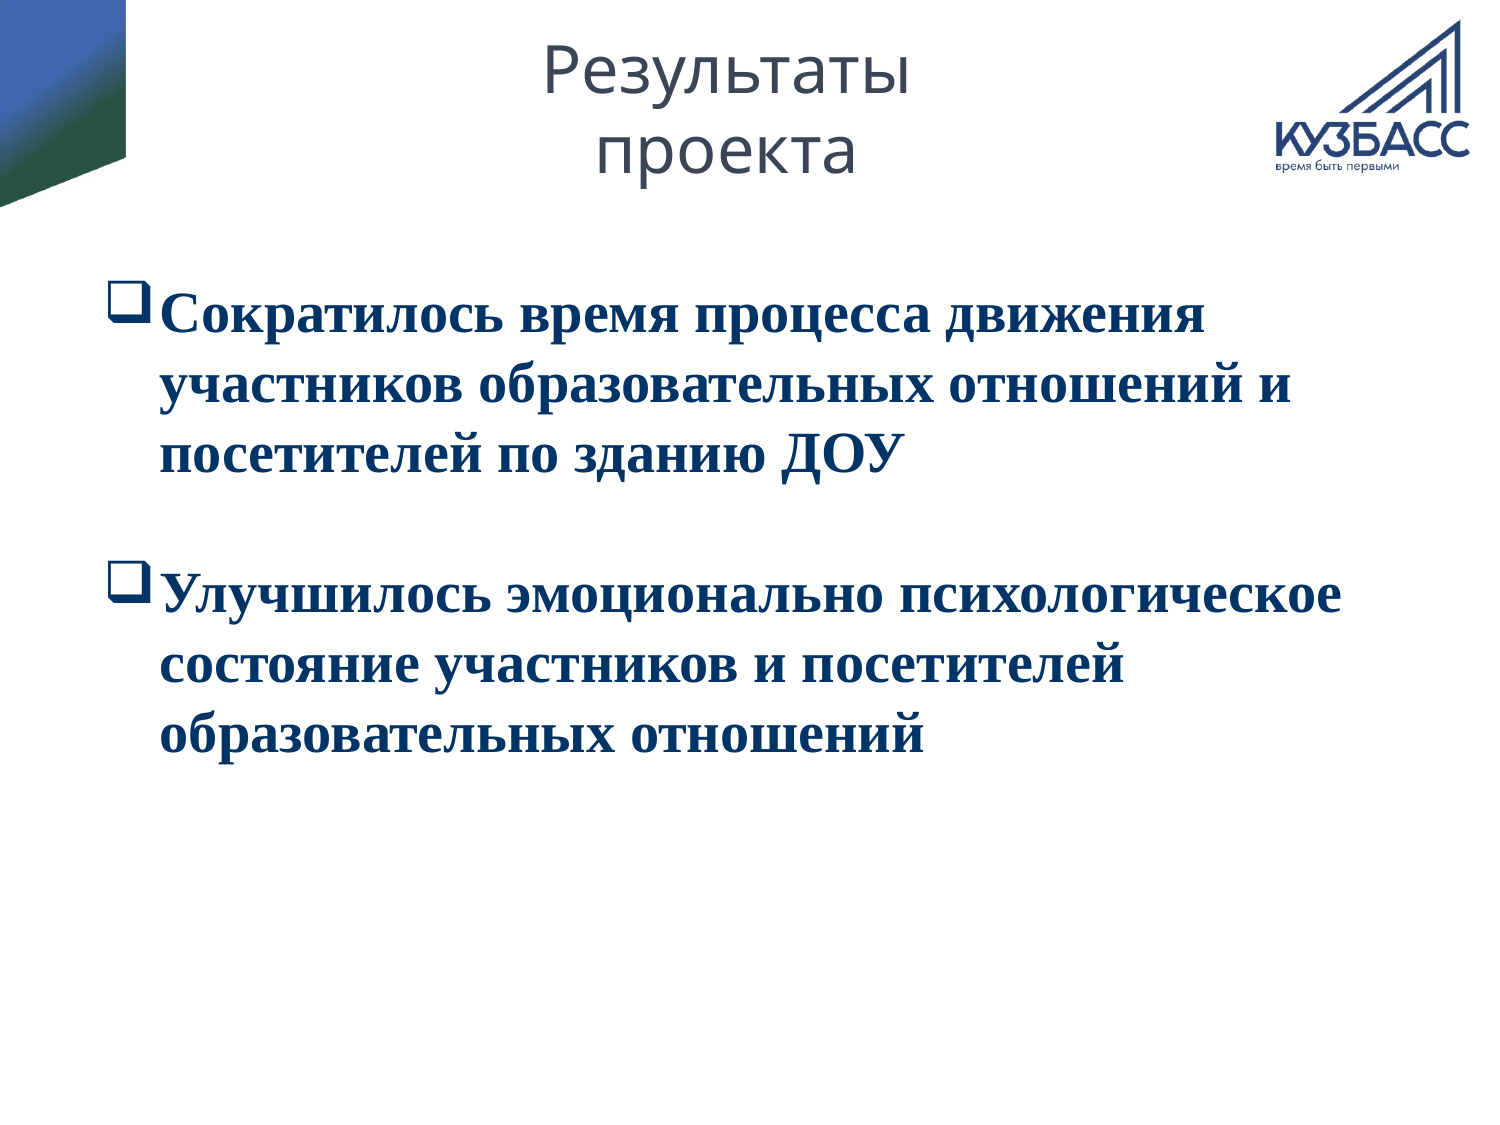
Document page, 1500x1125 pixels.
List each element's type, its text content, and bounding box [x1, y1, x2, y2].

picture [1276, 19, 1470, 173]
text_box Сократилось время процесса движения участников образовательных отношений и посетителей по зданию ДОУ Улучшилось эмоционально психологическое состояние участников и посетителей образовательных отношений [88, 267, 1439, 772]
picture [0, 0, 126, 208]
title Результаты проекта [393, 19, 1061, 196]
